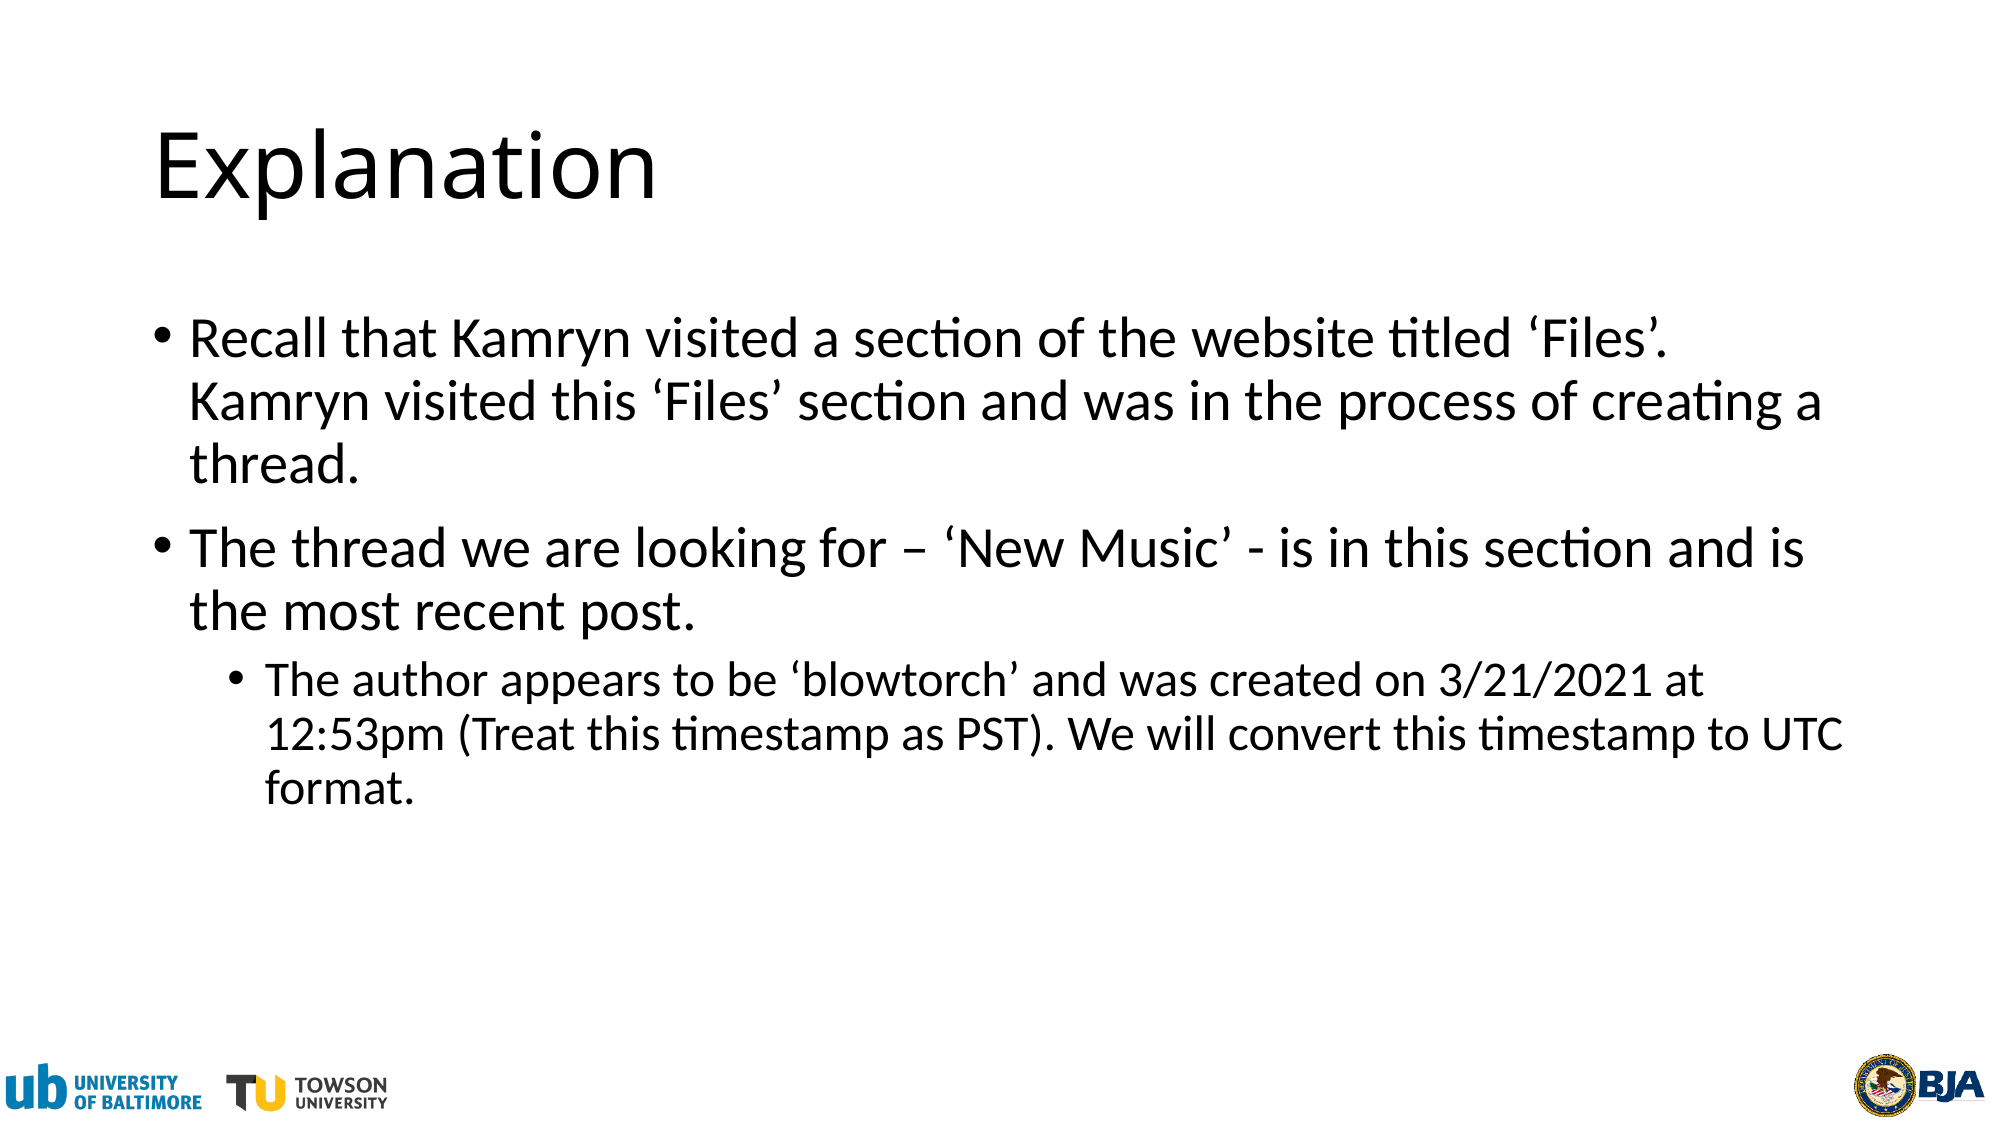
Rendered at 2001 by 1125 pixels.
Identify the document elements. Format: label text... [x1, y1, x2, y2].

picture [0, 1031, 407, 1125]
list Recall that Kamryn visited a section of the website titled ‘Files’. Kamryn visited this ‘Files’ section and was in the process of creating a thread. The thread we are looking for – ‘New Music’ - is in this section and is the most recent post. The author appears to be ‘blowtorch’ and was created on 3/21/2021 at 12:53pm (Treat this timestamp as PST). We will convert this timestamp to UTC format. [137, 299, 1863, 1014]
picture [1854, 1054, 1986, 1117]
title Explanation [137, 59, 1863, 278]
